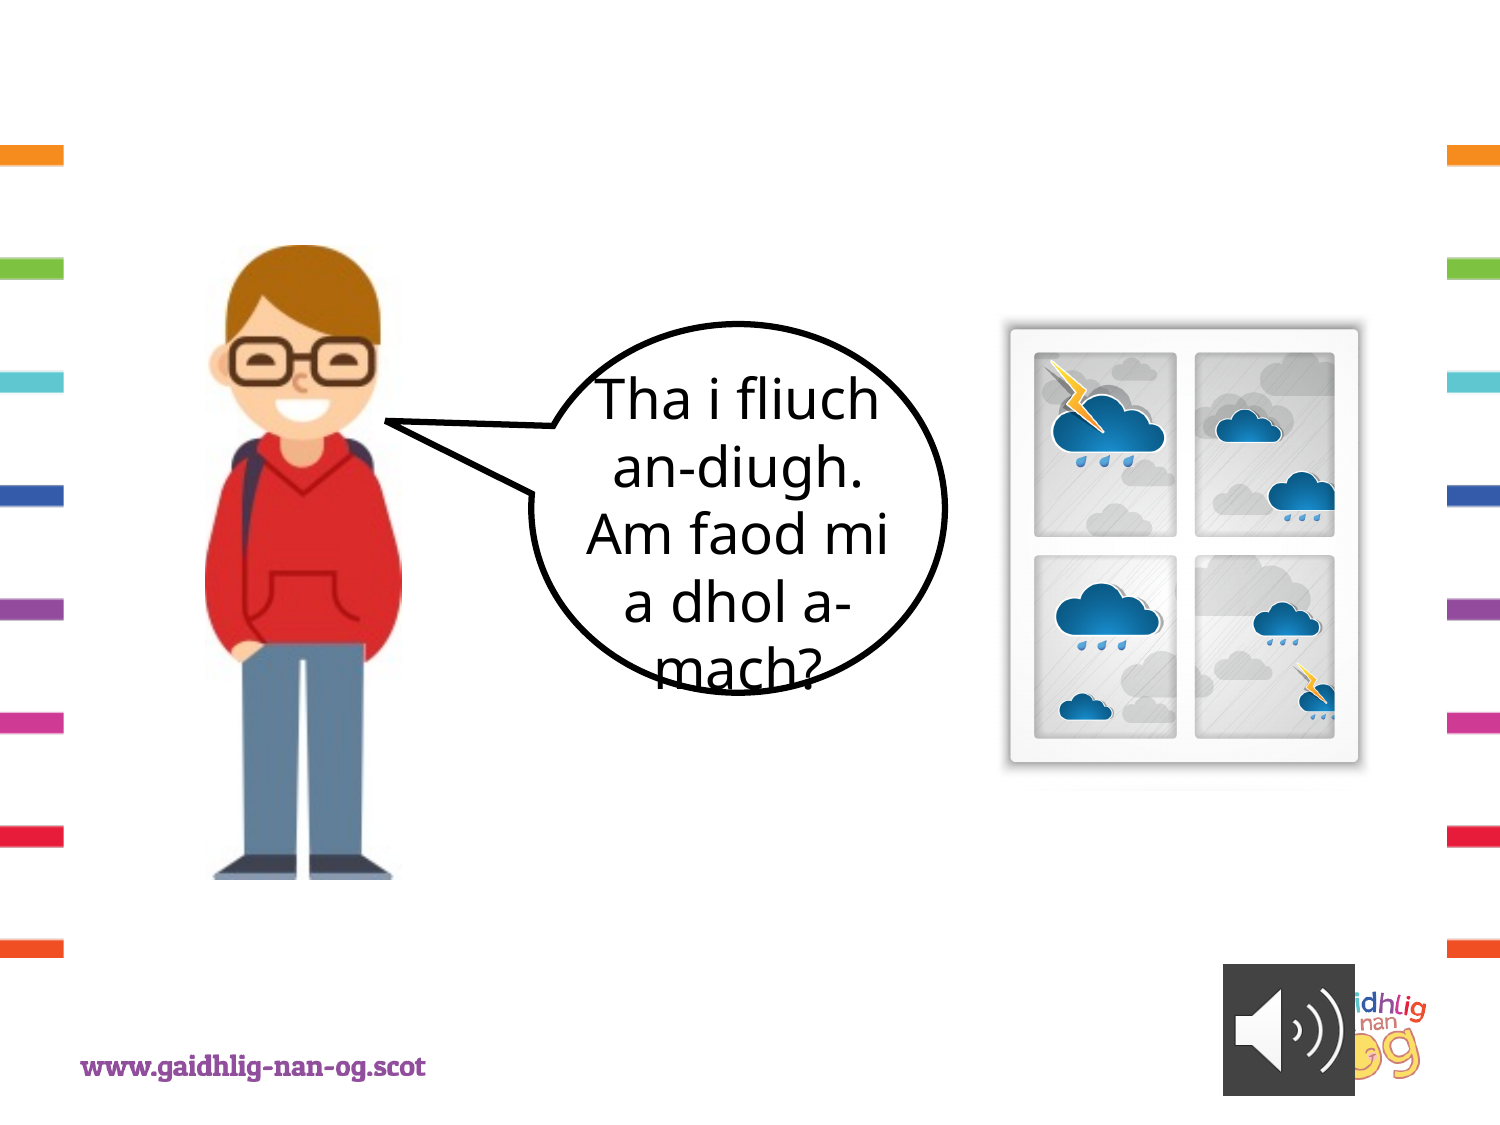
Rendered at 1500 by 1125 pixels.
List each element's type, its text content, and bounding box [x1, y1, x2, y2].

text_box [621, 323, 855, 355]
picture [63, 963, 1437, 1097]
picture [205, 245, 402, 880]
picture [992, 309, 1377, 791]
text_box [402, 408, 563, 609]
text_box Tha i fliuch an-diugh. Am faod mi a dhol a-mach? [563, 355, 914, 709]
text_box [914, 409, 946, 608]
